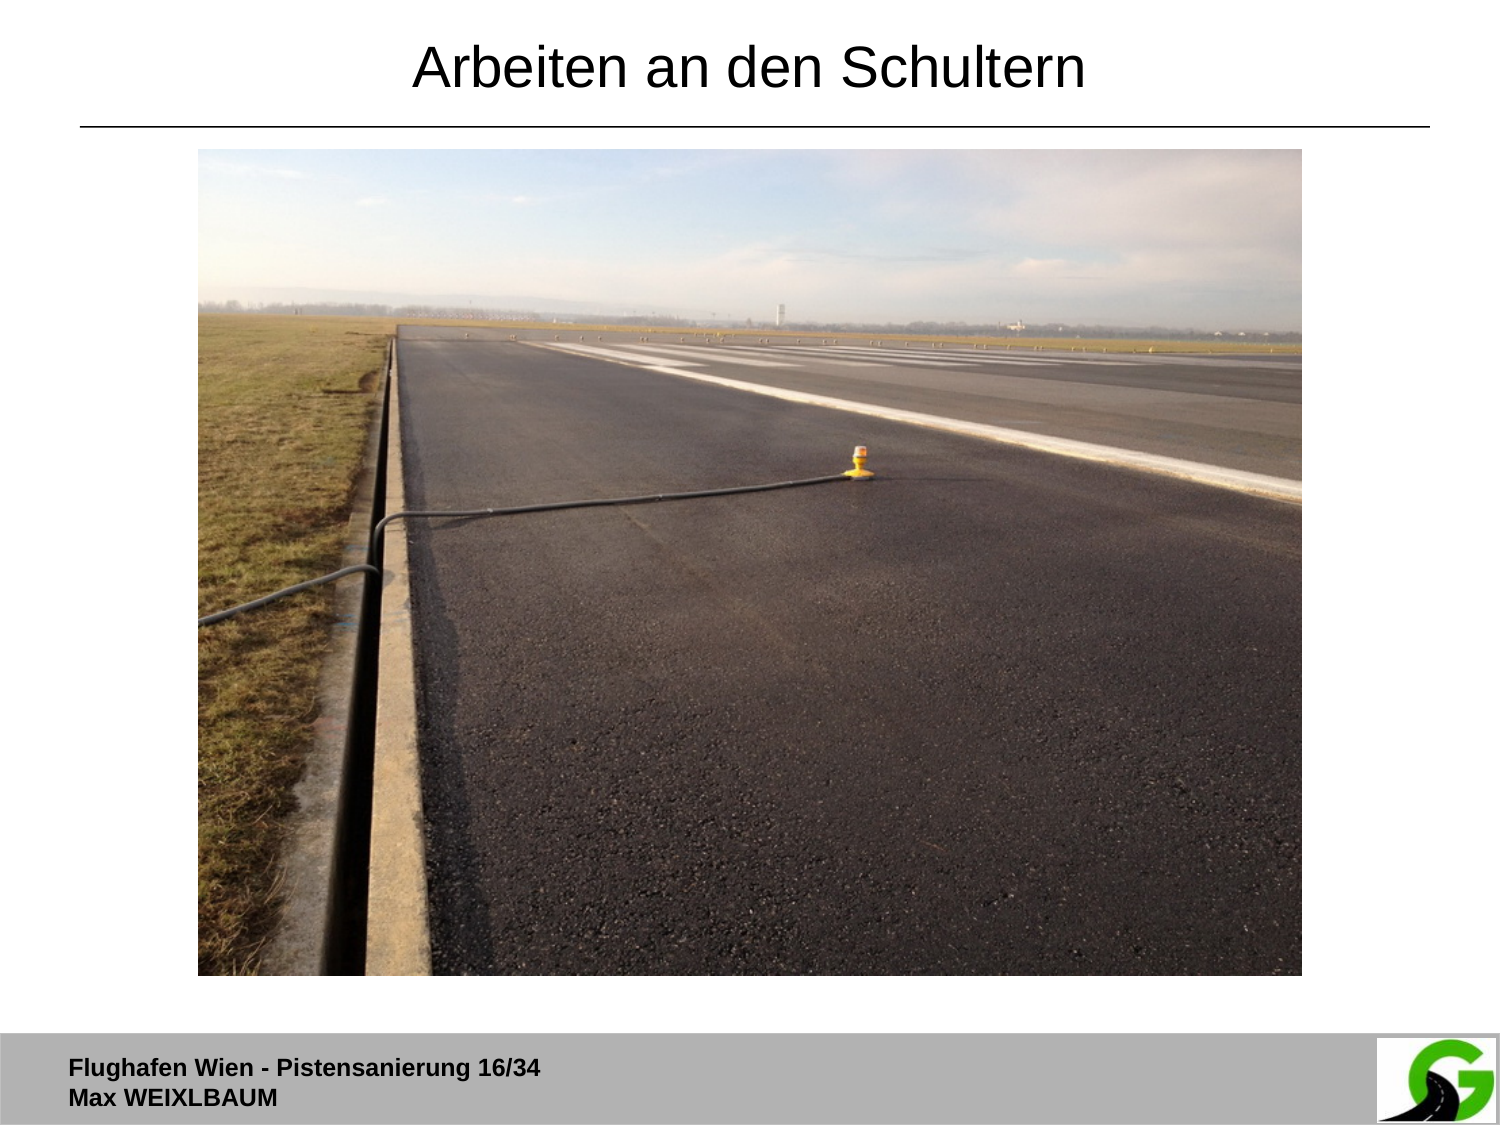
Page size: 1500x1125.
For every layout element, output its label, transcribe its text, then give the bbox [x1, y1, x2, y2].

picture [1377, 1038, 1496, 1123]
title Arbeiten an den Schultern [0, 0, 1500, 128]
picture [198, 148, 1302, 977]
